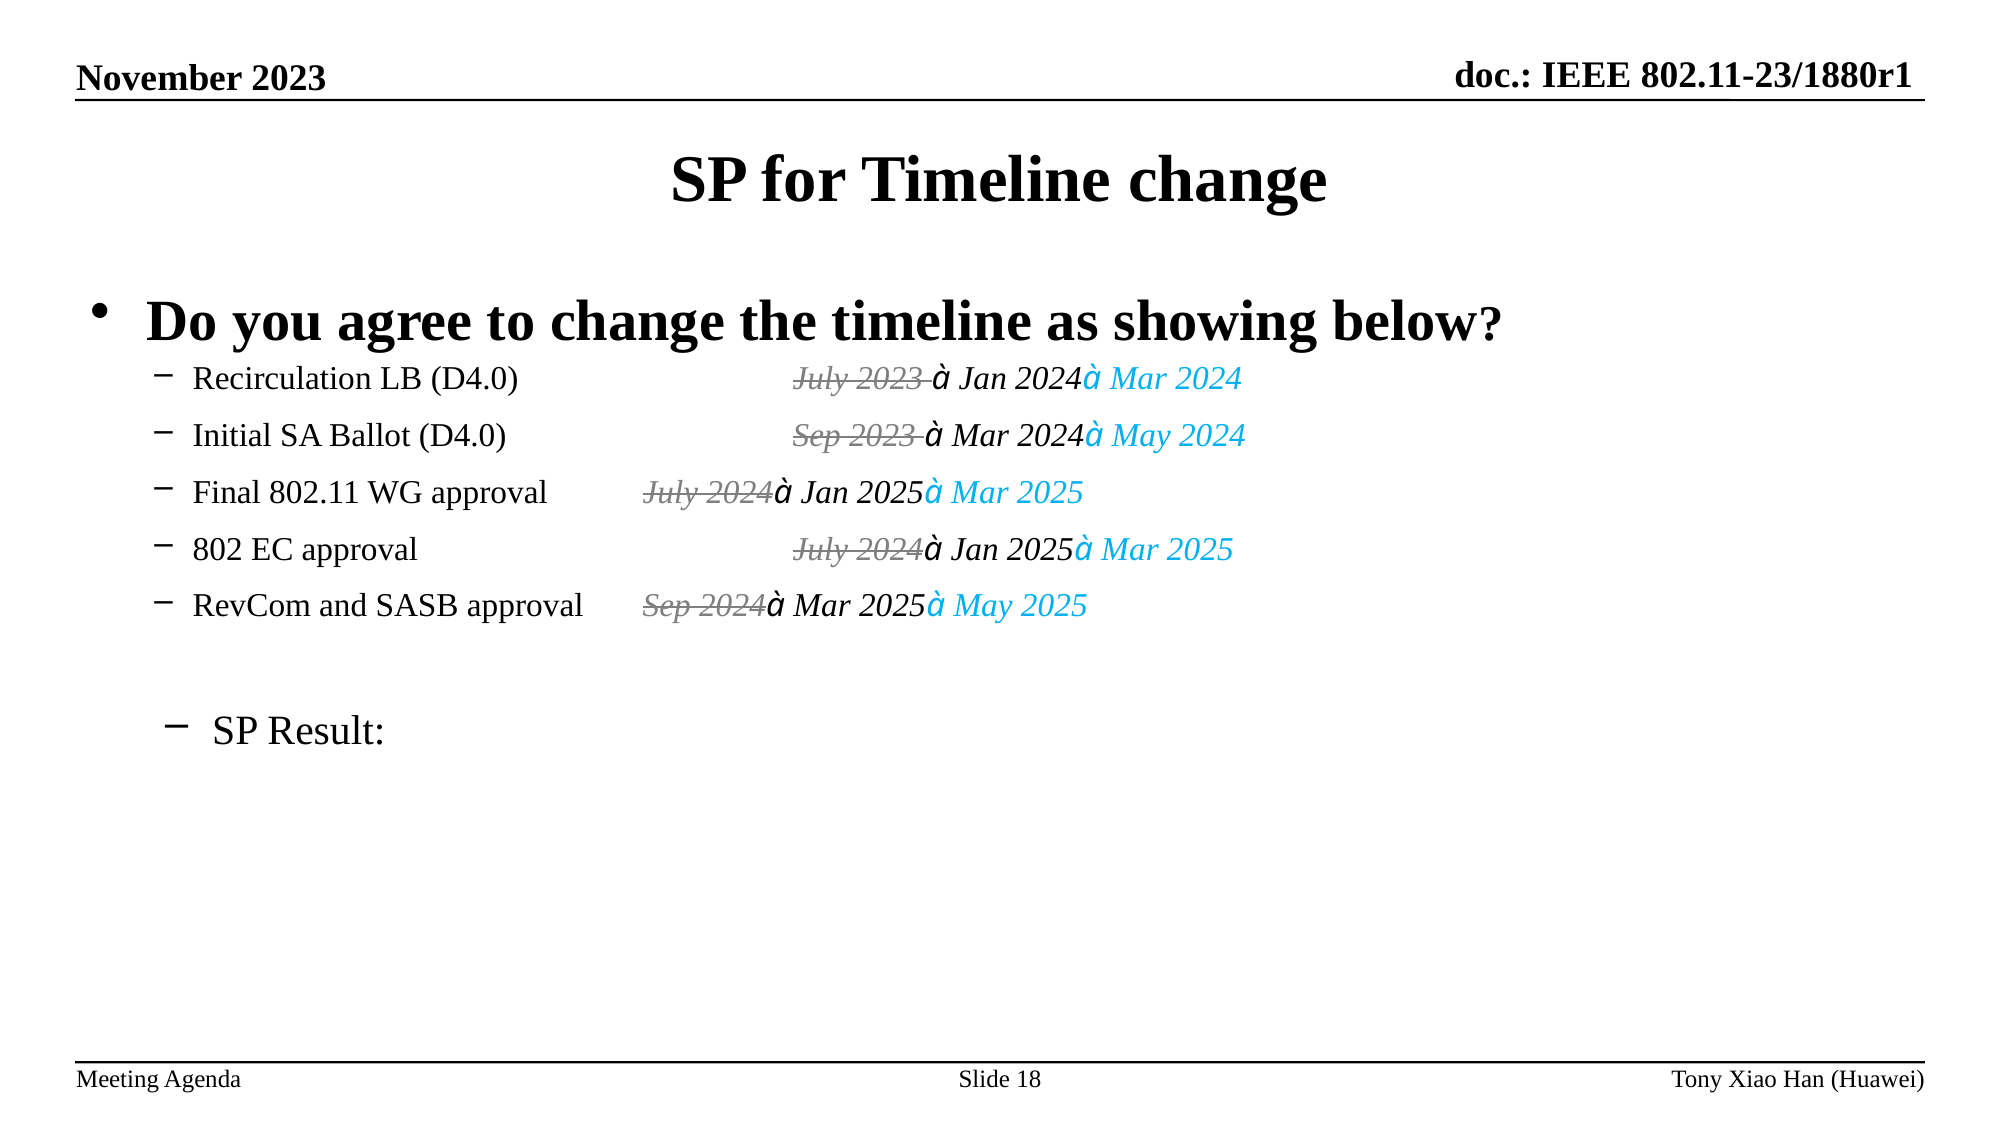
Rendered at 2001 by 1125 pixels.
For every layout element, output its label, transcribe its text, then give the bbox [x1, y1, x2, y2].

text_box Do you agree to change the timeline as showing below? Recirculation LB (D4.0) July 2023 à Jan 2024à Mar 2024 Initial SA Ballot (D4.0) Sep 2023 à Mar 2024à May 2024 Final 802.11 WG approval July 2024à Jan 2025à Mar 2025 802 EC approval July 2024à Jan 2025à Mar 2025 RevCom and SASB approval Sep 2024à Mar 2025à May 2025 SP Result: [75, 275, 1925, 1050]
text_box SP for Timeline change [75, 87, 1925, 263]
